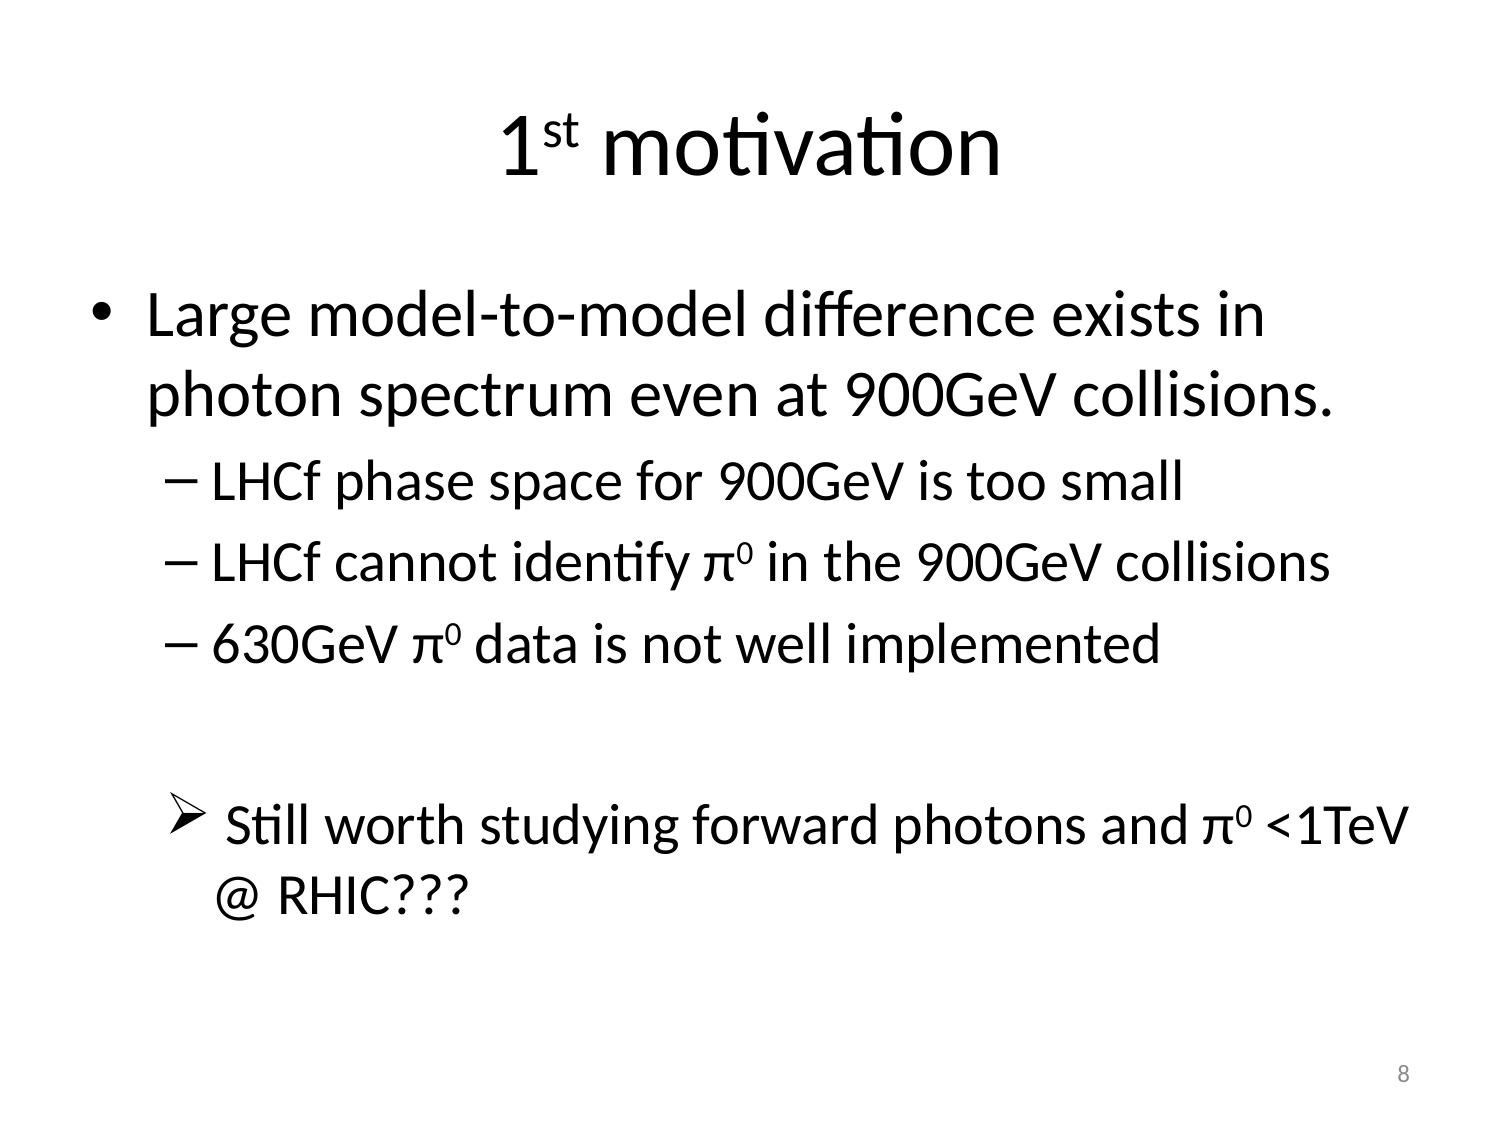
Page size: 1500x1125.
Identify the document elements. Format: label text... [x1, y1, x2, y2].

title 1st motivation [75, 45, 1425, 233]
list Large model-to-model difference exists in photon spectrum even at 900GeV collisions. LHCf phase space for 900GeV is too small LHCf cannot identify π0 in the 900GeV collisions 630GeV π0 data is not well implemented Still worth studying forward photons and π0 <1TeV @ RHIC??? [75, 262, 1425, 1005]
slide_number 8 [1074, 1042, 1425, 1103]
